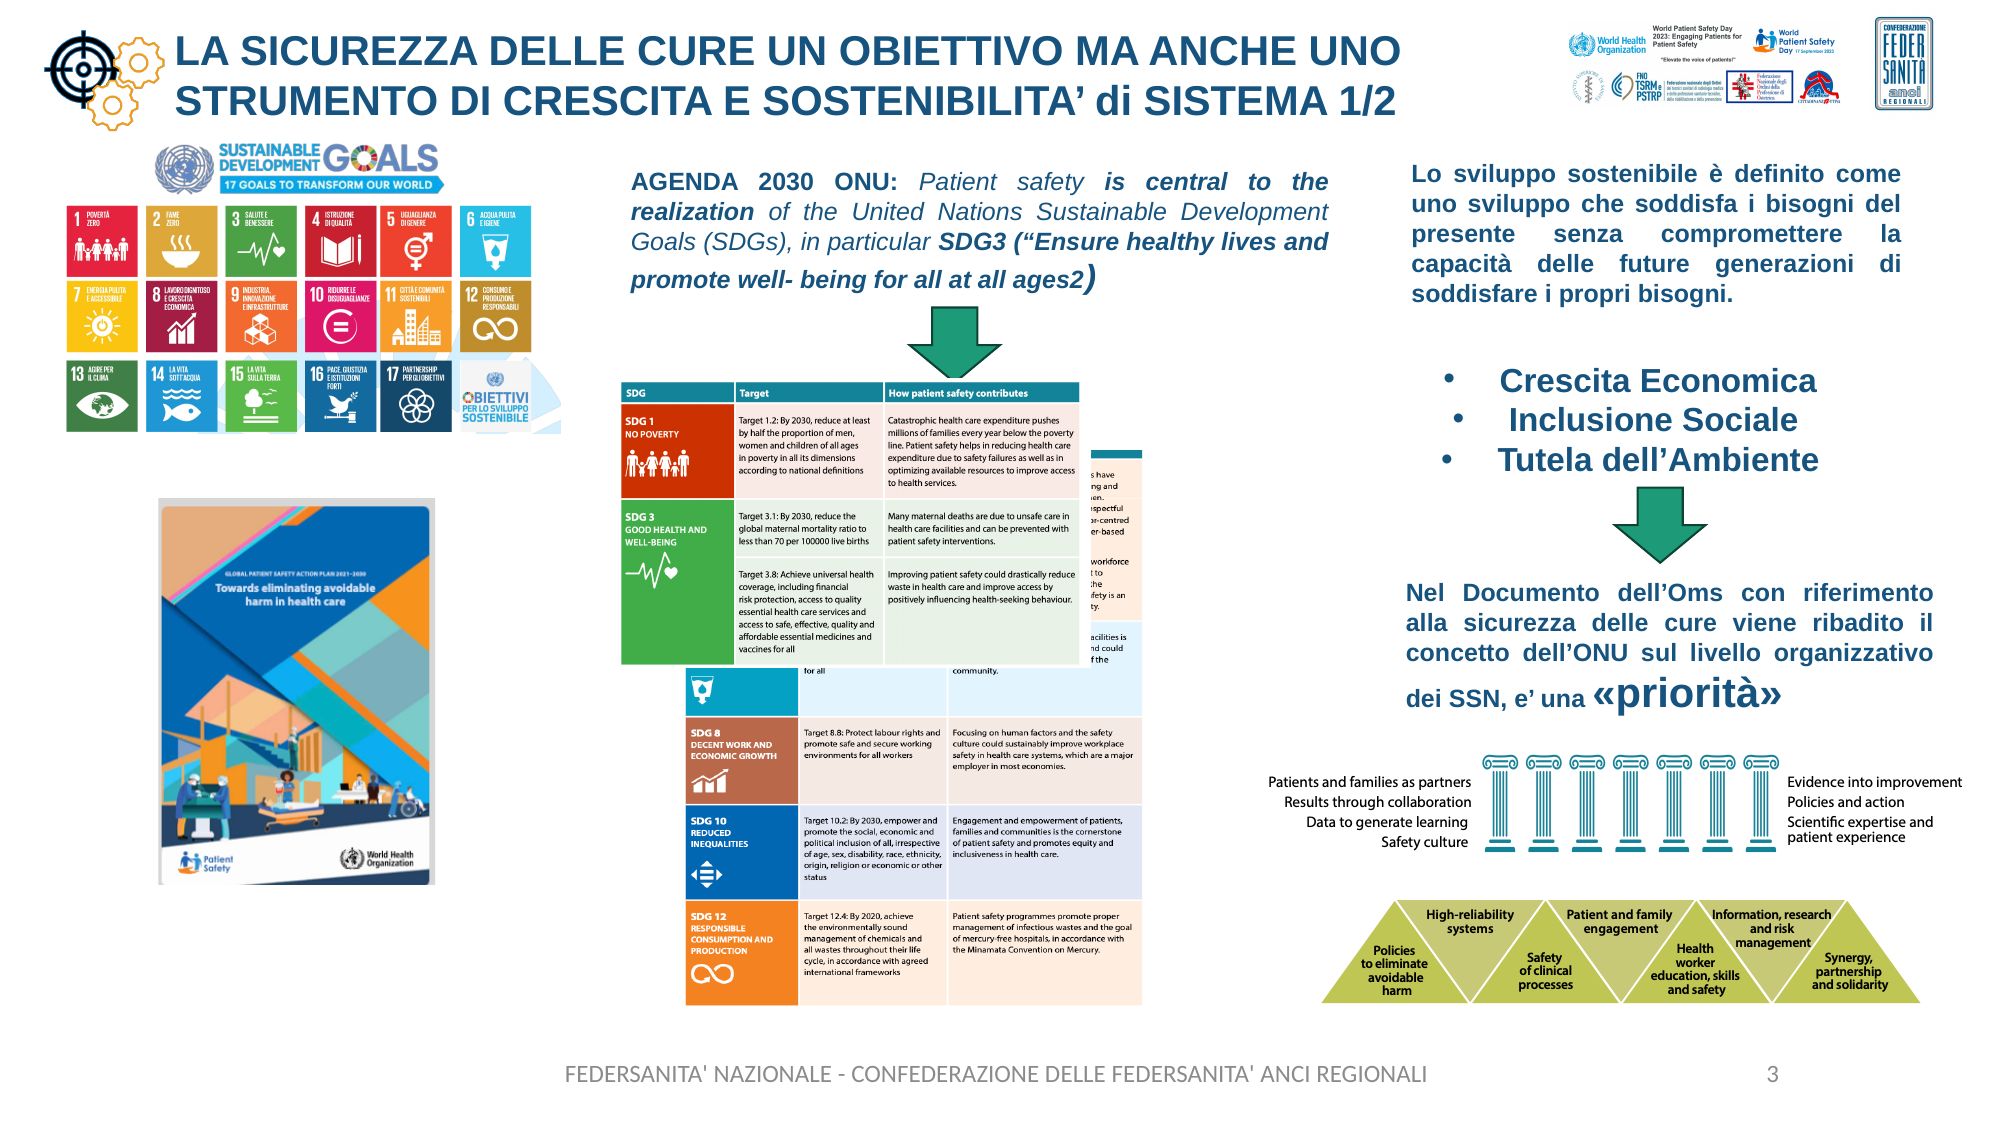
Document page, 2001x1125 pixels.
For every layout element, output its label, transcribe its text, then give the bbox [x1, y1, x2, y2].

text_box AGENDA 2030 ONU: Patient safety is central to the realization of the United Nations Sustainable Development Goals (SDGs), in particular SDG3 (“Ensure healthy lives and promote well- being for all at all ages2) [561, 158, 1321, 303]
text_box Lo sviluppo sostenibile è definito come uno sviluppo che soddisfa i bisogni del presente senza compromettere la capacità delle future generazioni di soddisfare i propri bisogni. [1321, 150, 1917, 315]
picture [1261, 728, 1981, 1036]
picture [158, 498, 436, 885]
footer FEDERSANITA' NAZIONALE - CONFEDERAZIONE DELLE FEDERSANITA' ANCI REGIONALI [506, 1042, 1344, 1103]
picture [38, 24, 561, 434]
picture [1569, 21, 1842, 107]
text_box [1612, 486, 1709, 565]
text_box LA SICUREZZA DELLE CURE UN OBIETTIVO MA ANCHE UNO STRUMENTO DI CRESCITA E SOSTENIBILITA’ di SISTEMA 1/2 [159, 16, 1589, 132]
text_box Nel Documento dell’Oms con riferimento alla sicurezza delle cure viene ribadito il concetto dell’ONU sul livello organizzativo dei SSN, e’ una «priorità» [1316, 569, 1950, 724]
slide_number 3 [1344, 1042, 1795, 1103]
picture [1866, 8, 1942, 119]
text_box [906, 306, 1003, 378]
picture [618, 378, 1158, 1013]
text_box Crescita Economica Inclusione Sociale Tutela dell’Ambiente [1261, 351, 1999, 486]
